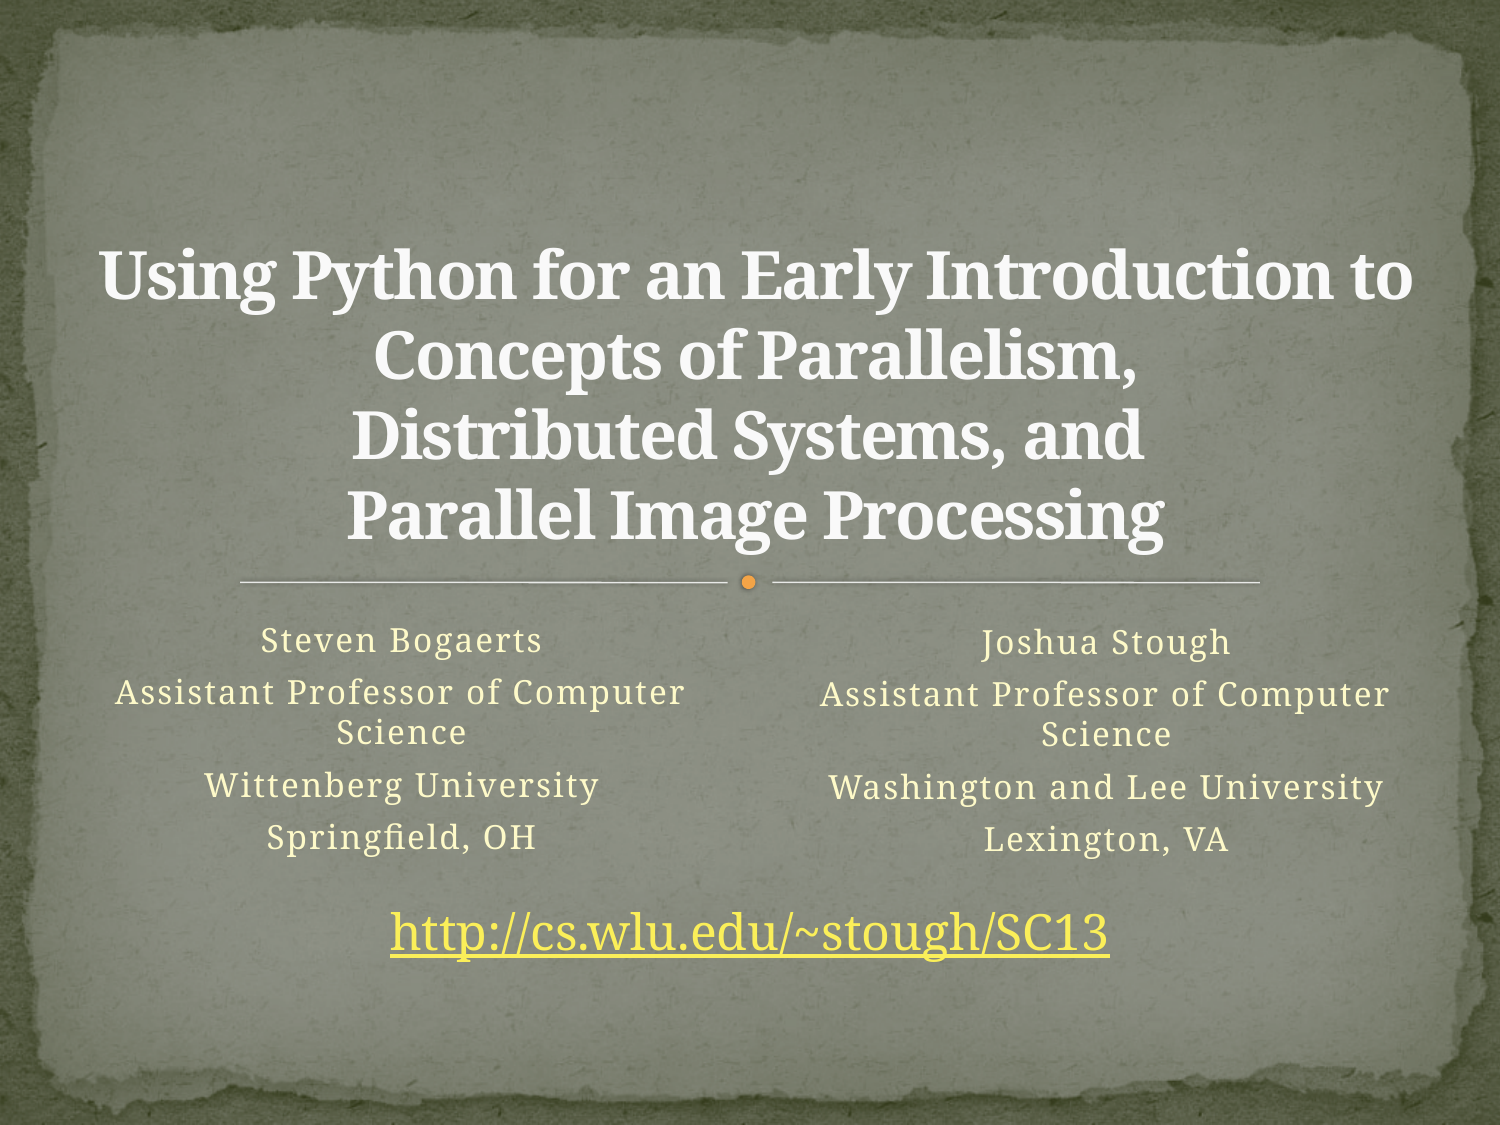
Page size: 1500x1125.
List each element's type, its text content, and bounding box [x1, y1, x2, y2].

title Using Python for an Early Introduction to Concepts of Parallelism, Distributed Systems, and Parallel Image Processing [74, 235, 1438, 561]
text_box http://cs.wlu.edu/~stough/SC13 [0, 893, 1500, 1037]
subtitle Steven Bogaerts Assistant Professor of Computer Science Wittenberg University Springfield, OH [53, 611, 750, 800]
text_box Joshua Stough Assistant Professor of Computer Science Washington and Lee University Lexington, VA [750, 613, 1463, 802]
